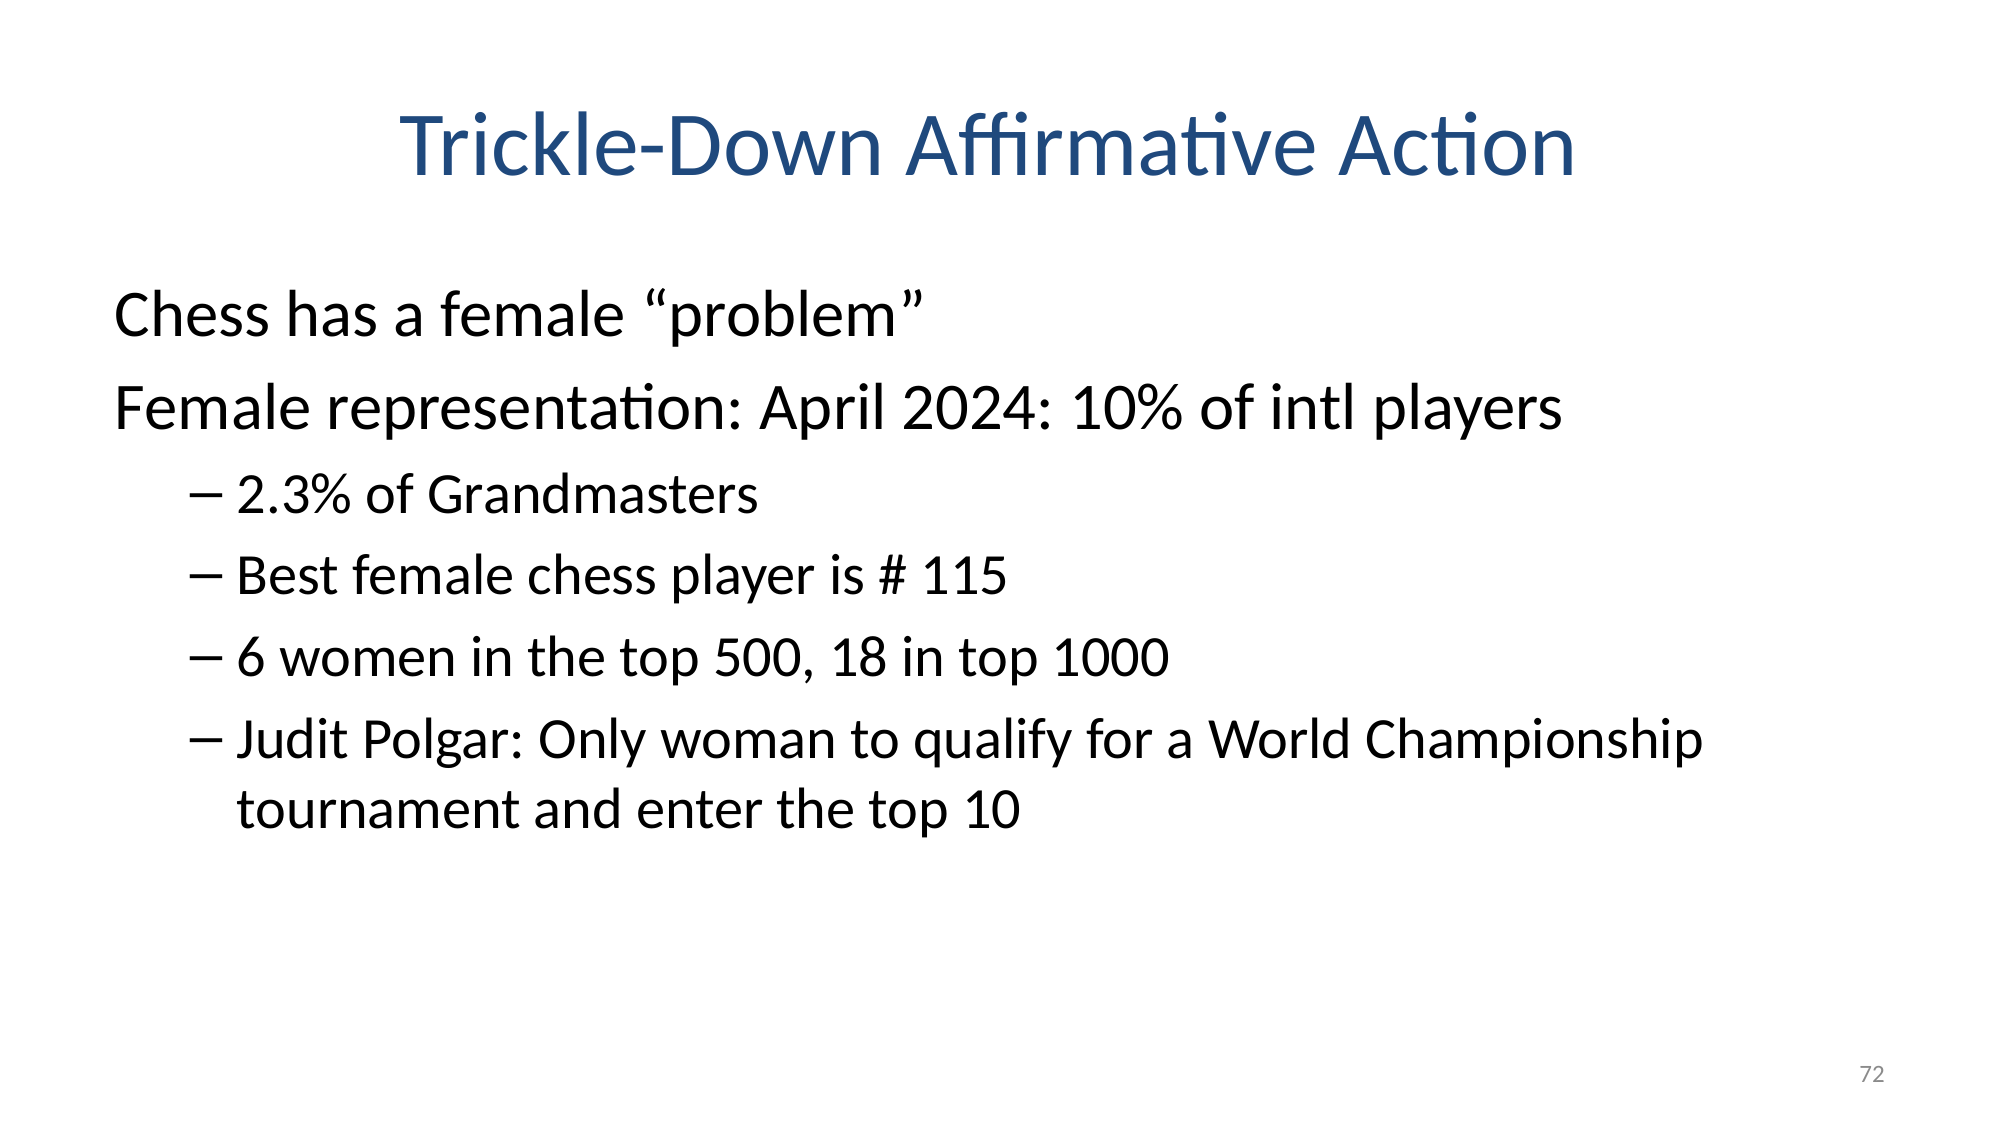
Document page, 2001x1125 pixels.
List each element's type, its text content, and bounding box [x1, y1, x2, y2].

slide_number 72 [1433, 1042, 1900, 1103]
list Chess has a female “problem” Female representation: April 2024: 10% of intl players 2.3% of Grandmasters Best female chess player is # 115 6 women in the top 500, 18 in top 1000 Judit Polgar: Only woman to qualify for a World Championship tournament and enter the top 10 [99, 262, 1900, 1005]
title Trickle-Down Affirmative Action [99, 45, 1900, 233]
